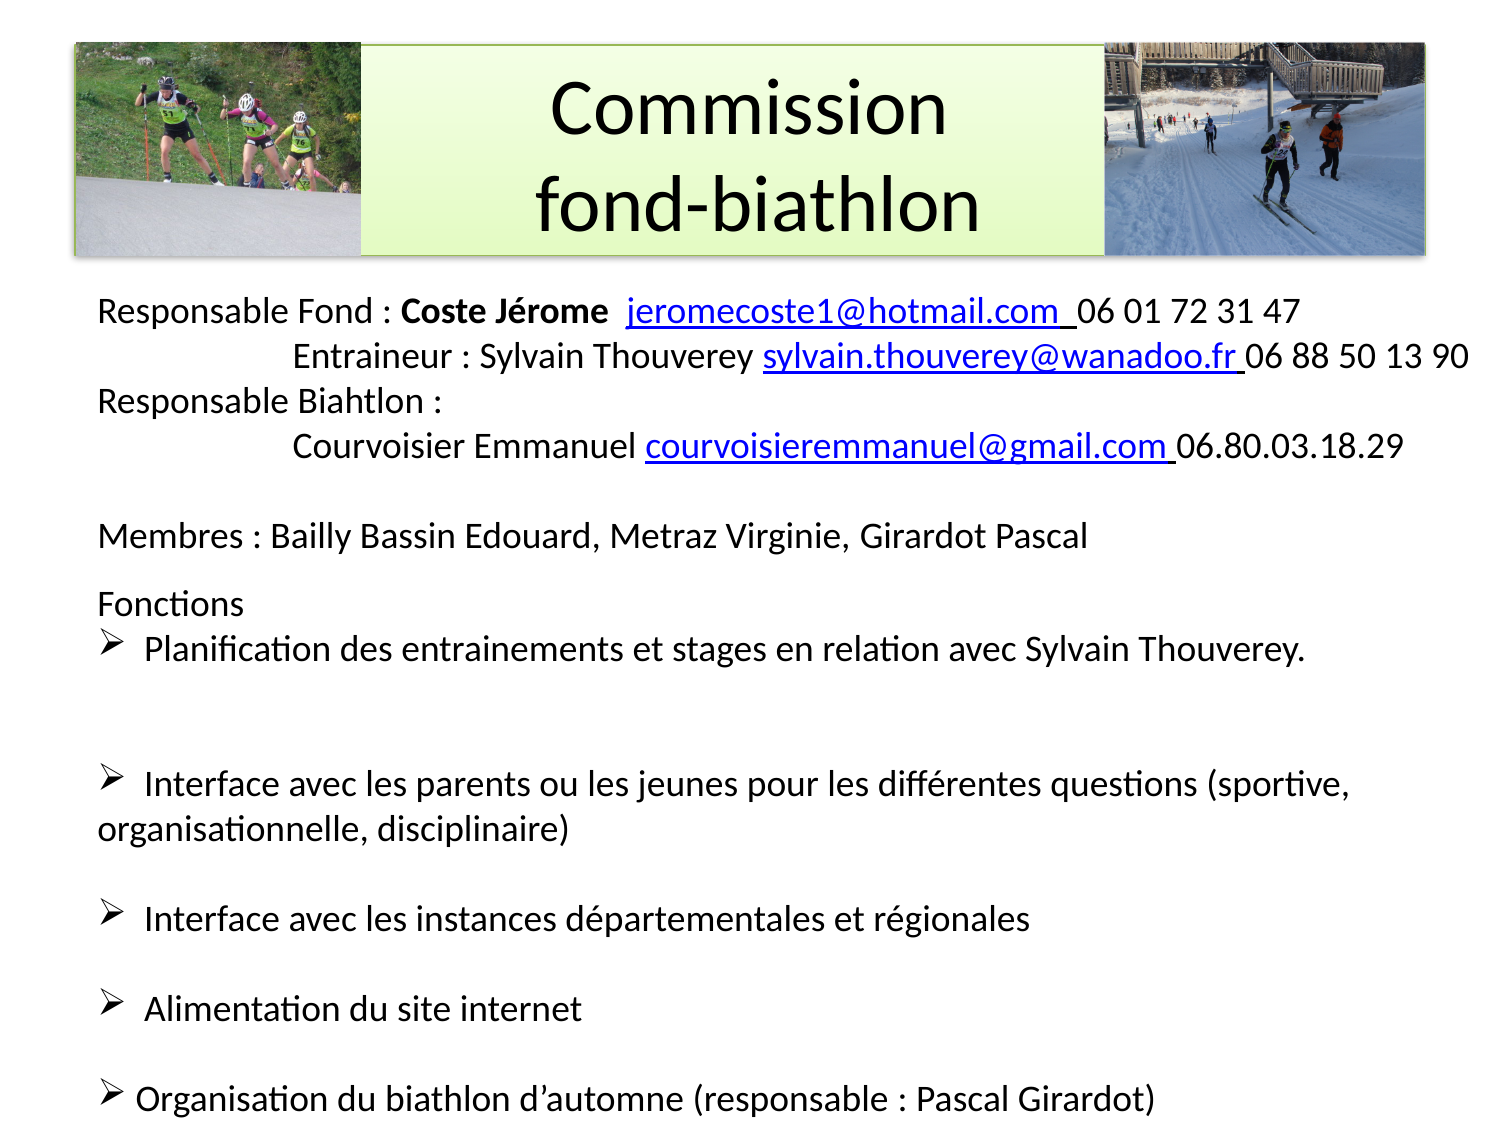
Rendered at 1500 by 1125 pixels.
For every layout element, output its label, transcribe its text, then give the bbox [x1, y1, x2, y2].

picture [1104, 42, 1426, 256]
picture [76, 42, 361, 256]
text_box Fonctions Planification des entrainements et stages en relation avec Sylvain Thouverey. Interface avec les parents ou les jeunes pour les différentes questions (sportive, organisationnelle, disciplinaire) Interface avec les instances départementales et régionales Alimentation du site internet Organisation du biathlon d’automne (responsable : Pascal Girardot) [82, 527, 1500, 1125]
title Commission fond-biathlon [363, 44, 1101, 256]
text_box Responsable Fond : Coste Jérome jeromecoste1@hotmail.com 06 01 72 31 47 Entraineur : Sylvain Thouverey sylvain.thouverey@wanadoo.fr 06 88 50 13 90 Responsable Biahtlon : Courvoisier Emmanuel courvoisieremmanuel@gmail.com 06.80.03.18.29 Membres : Bailly Bassin Edouard, Metraz Virginie, Girardot Pascal [82, 278, 1500, 527]
